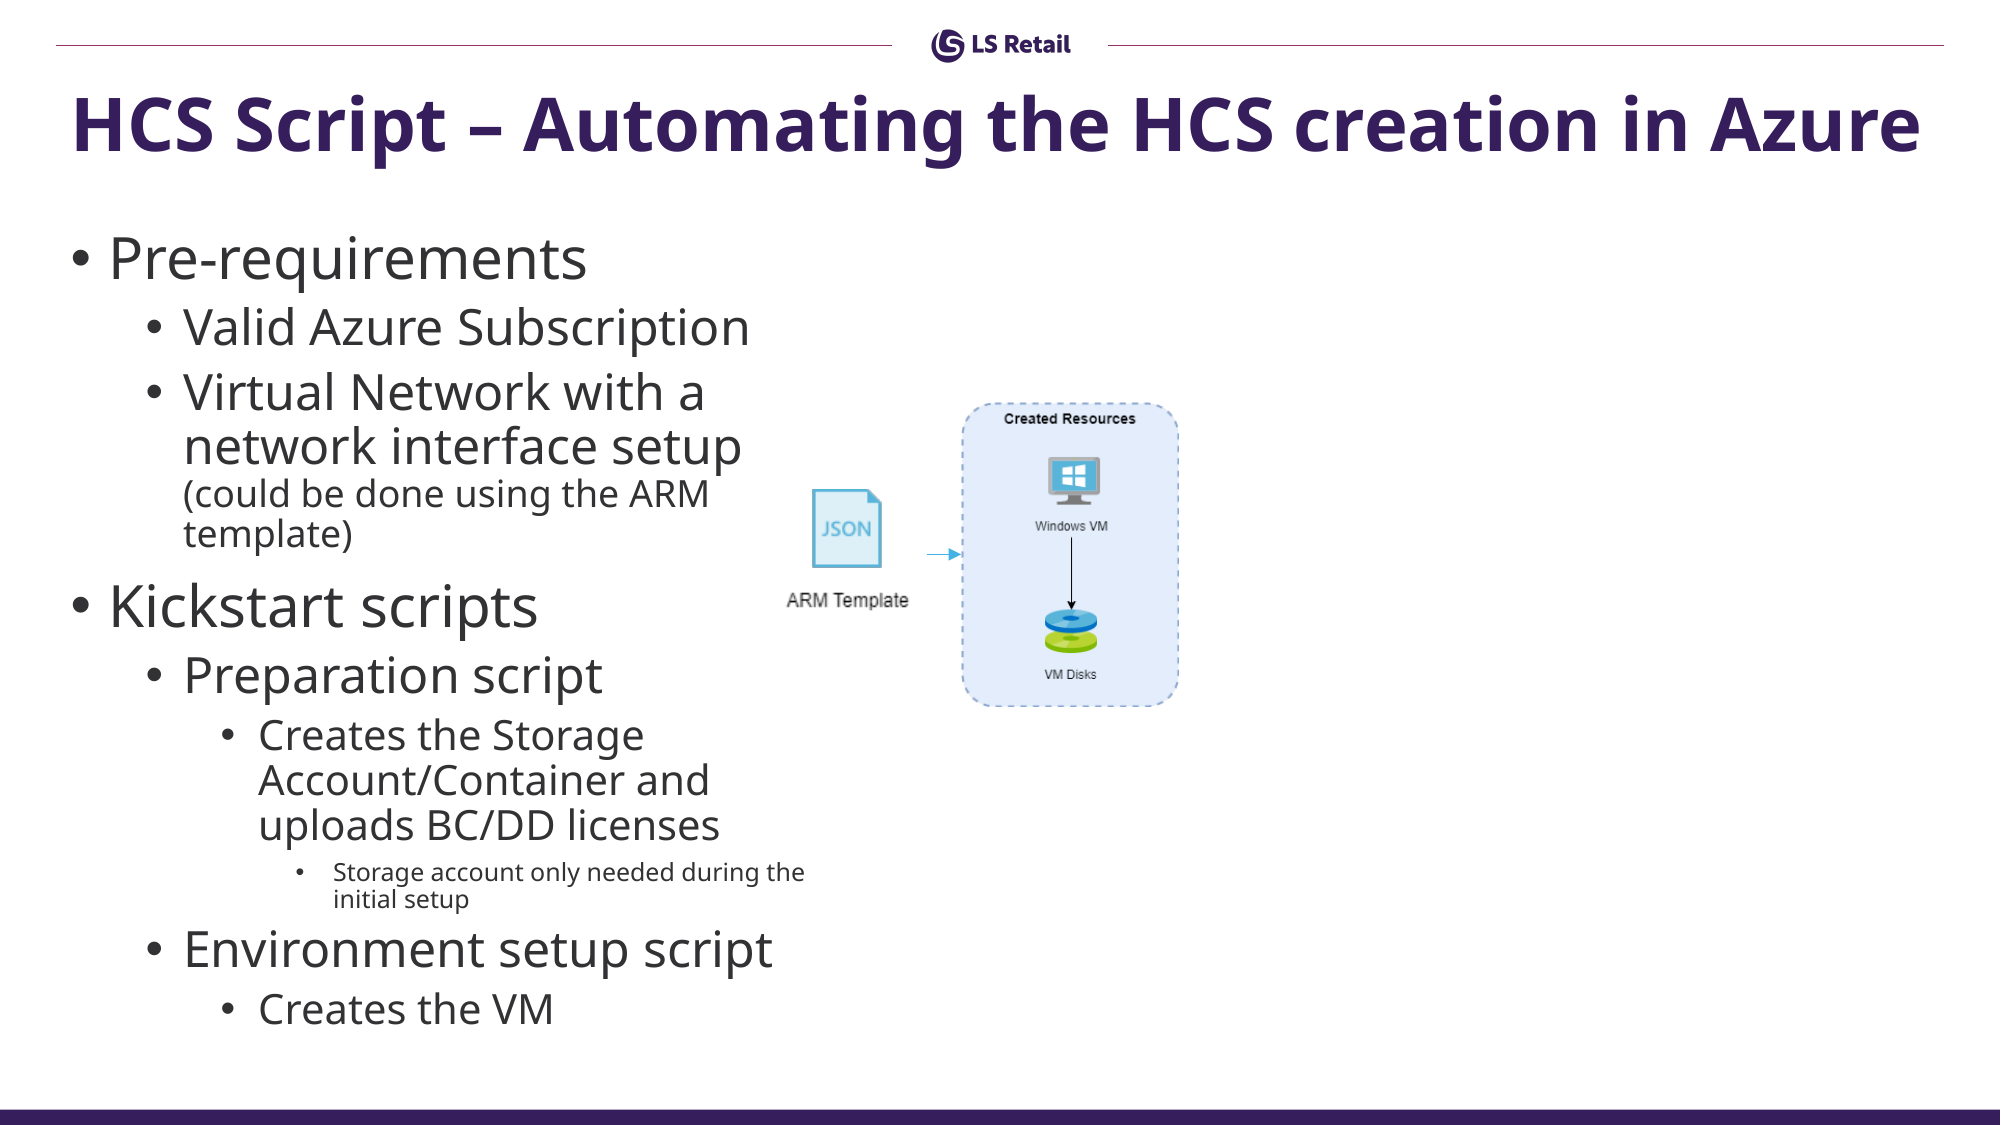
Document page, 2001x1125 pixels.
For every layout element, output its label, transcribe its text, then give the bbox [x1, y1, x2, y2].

picture [768, 489, 927, 620]
list Pre-requirements Valid Azure Subscription Virtual Network with a network interface setup (could be done using the ARM template) Kickstart scripts Preparation script Creates the Storage Account/Container and uploads BC/DD licenses Storage account only needed during the initial setup Environment setup script Creates the VM [55, 221, 832, 1055]
title HCS Script – Automating the HCS creation in Azure [55, 80, 1945, 177]
picture [917, 15, 1083, 77]
picture [961, 402, 1179, 707]
